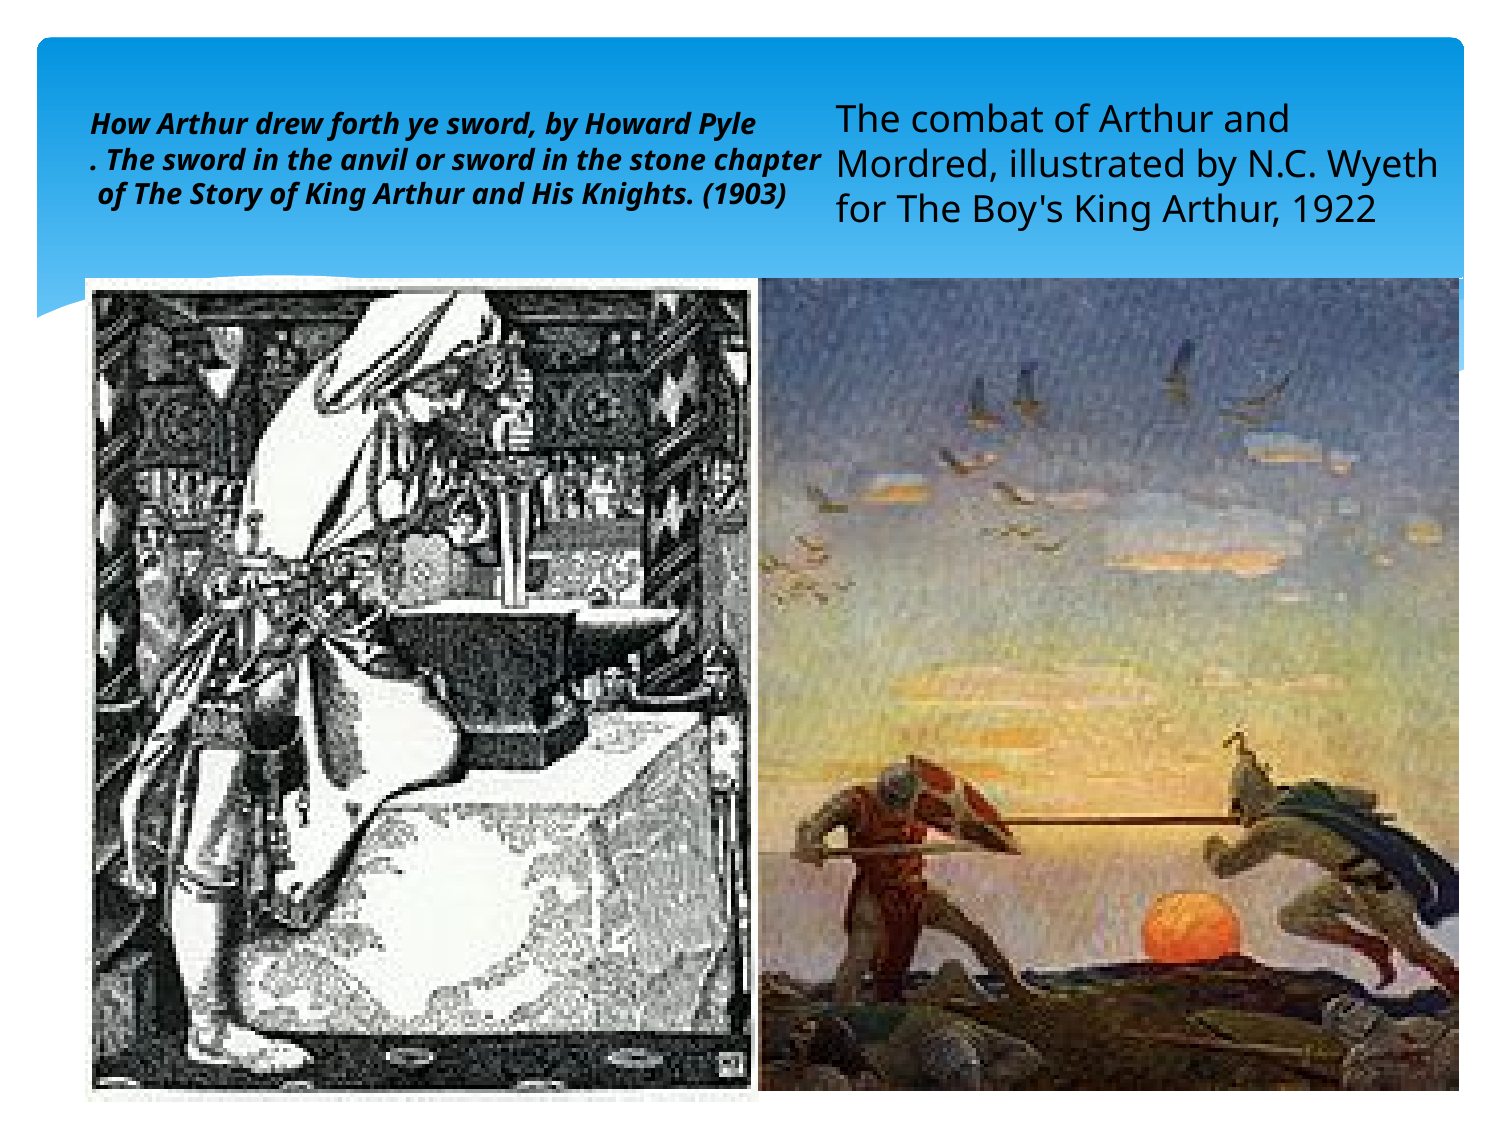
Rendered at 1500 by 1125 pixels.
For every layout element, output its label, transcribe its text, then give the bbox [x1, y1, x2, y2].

picture [85, 278, 1459, 1102]
title How Arthur drew forth ye sword, by Howard Pyle . The sword in the anvil or sword in the stone chapter of The Story of King Arthur and His Knights. (1903) [75, 55, 1425, 261]
text_box The combat of Arthur and Mordred, illustrated by N.C. Wyeth for The Boy's King Arthur, 1922 [820, 42, 1459, 238]
